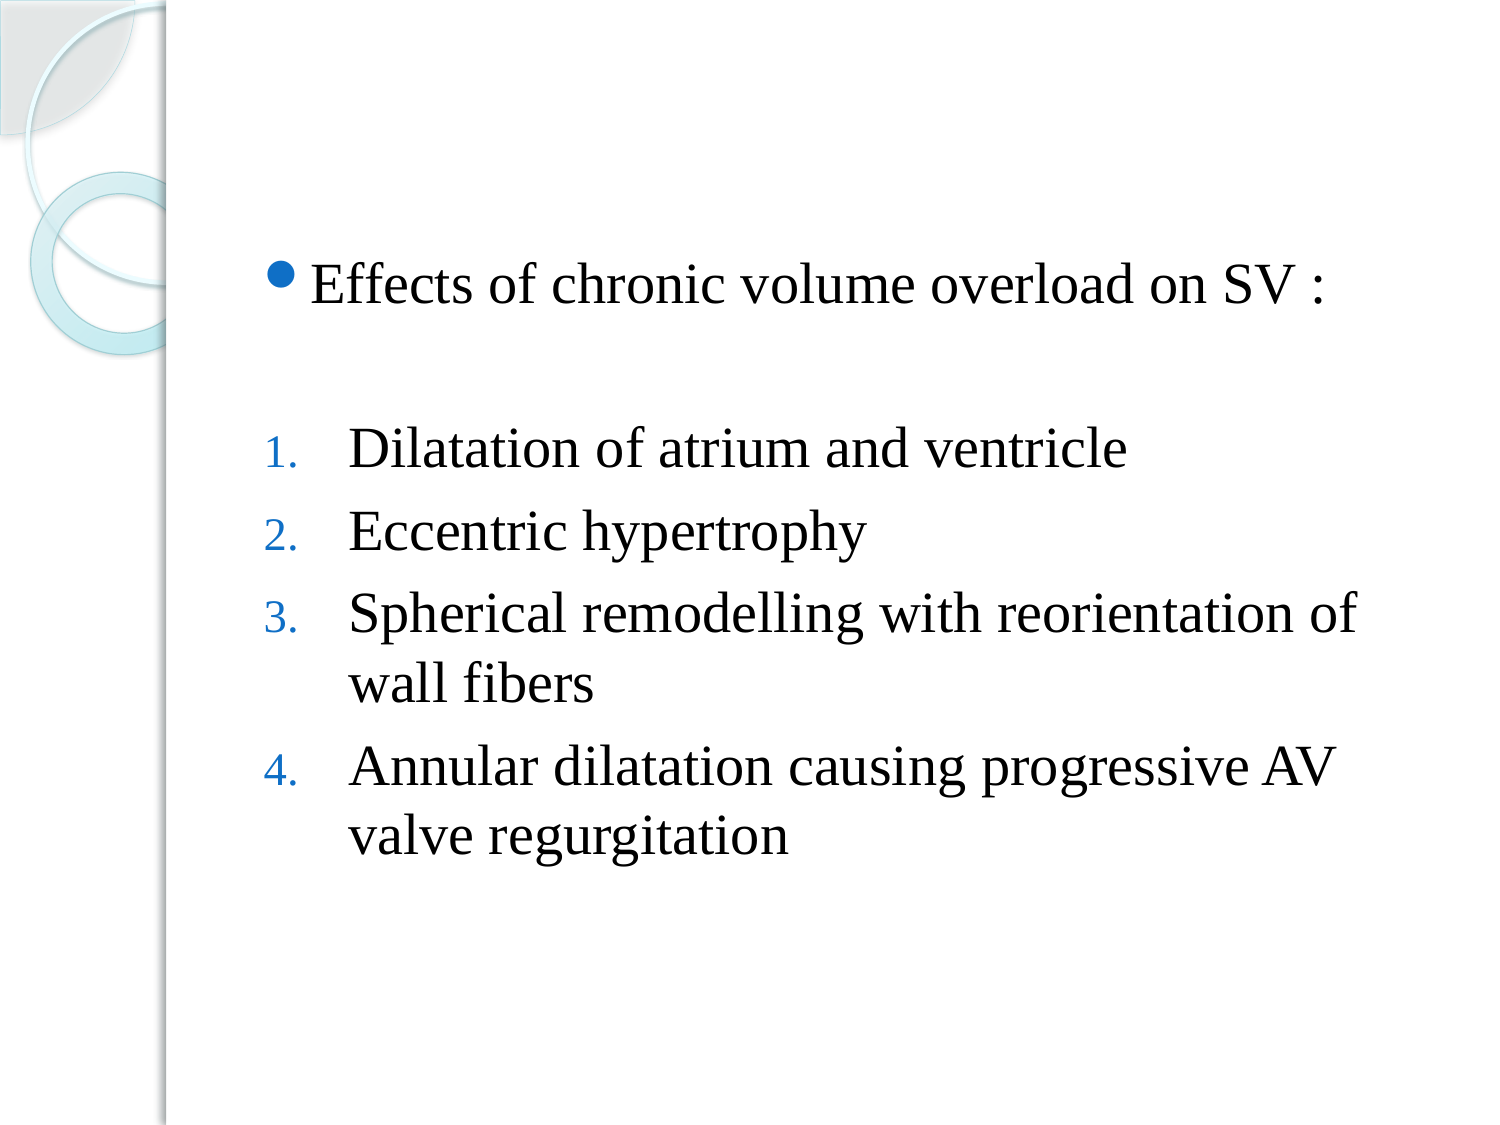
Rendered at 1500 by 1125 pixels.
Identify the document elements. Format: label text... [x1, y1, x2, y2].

list Effects of chronic volume overload on SV : Dilatation of atrium and ventricle Eccentric hypertrophy Spherical remodelling with reorientation of wall fibers Annular dilatation causing progressive AV valve regurgitation [235, 237, 1466, 1025]
